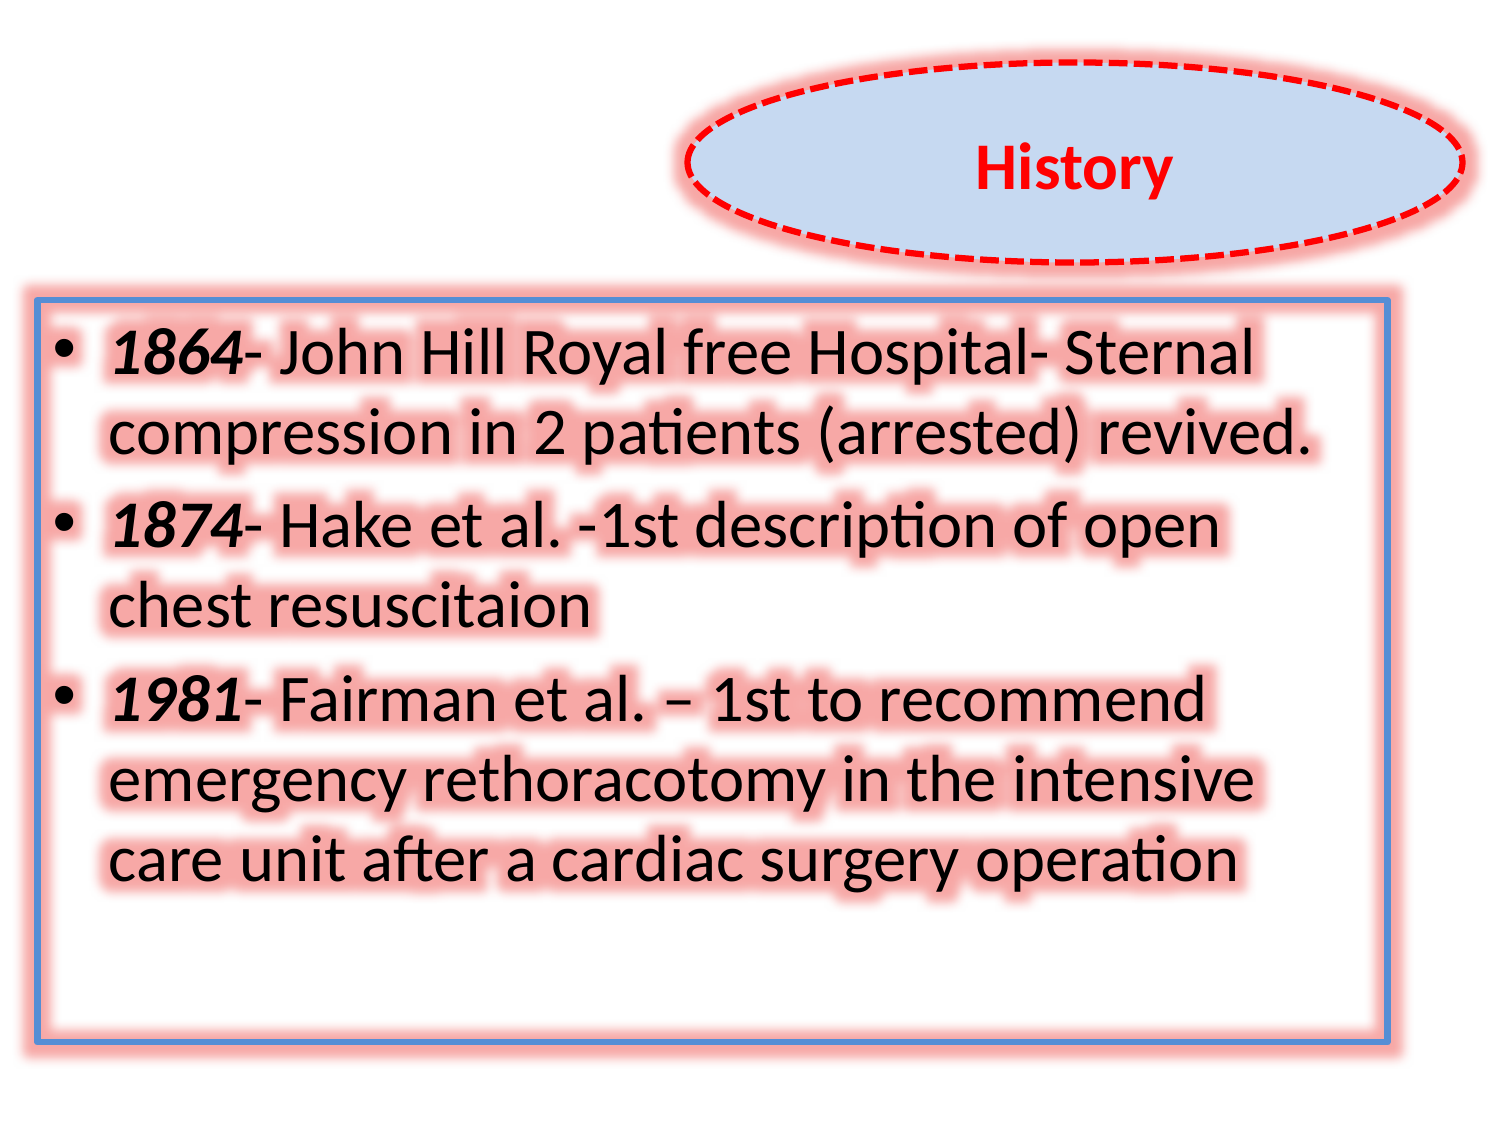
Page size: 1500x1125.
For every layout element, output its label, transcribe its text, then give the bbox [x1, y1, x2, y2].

text_box History [685, 60, 1465, 265]
text_box 1864- John Hill Royal free Hospital- Sternal compression in 2 patients (arrested) revived. 1874- Hake et al. -1st description of open chest resuscitaion 1981- Fairman et al. – 1st to recommend emergency rethoracotomy in the intensive care unit after a cardiac surgery operation [37, 299, 1388, 1043]
